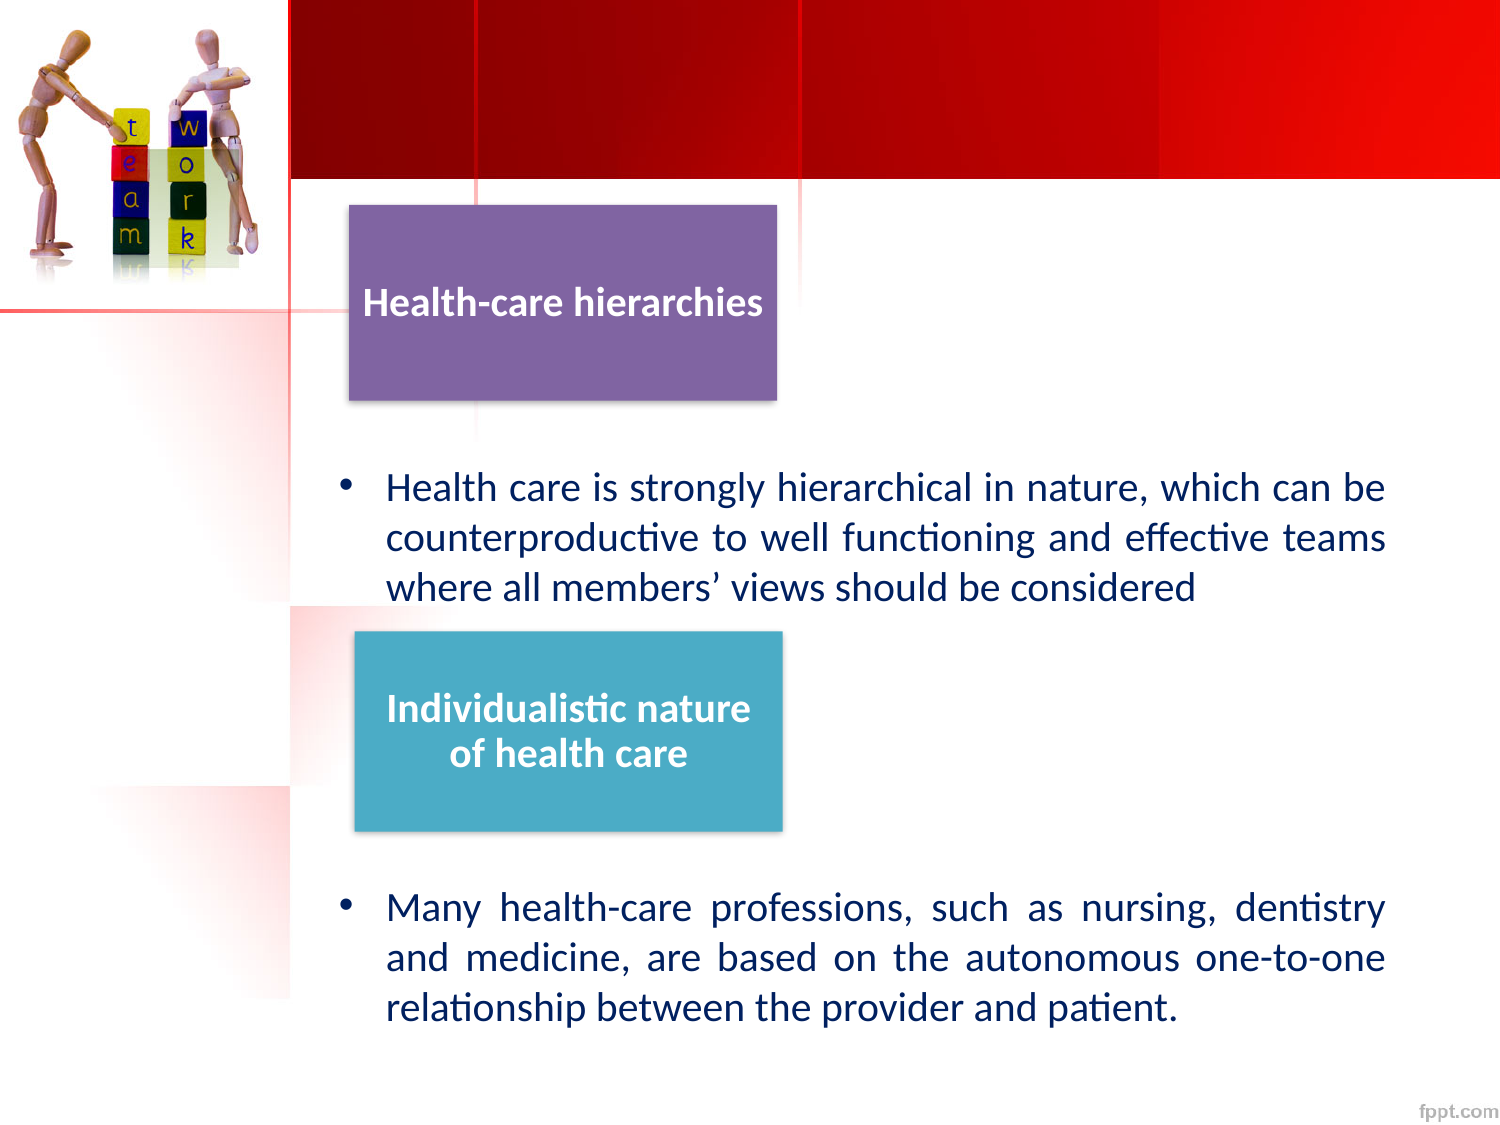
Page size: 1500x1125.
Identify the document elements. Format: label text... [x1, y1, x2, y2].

text_box Health care is strongly hierarchical in nature, which can be counterproductive to well functioning and effective teams where all members’ views should be considered Many health-care professions, such as nursing, dentistry and medicine, are based on the autonomous one-to-one relationship between the provider and patient. [324, 406, 1402, 1082]
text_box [354, 631, 783, 832]
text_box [348, 204, 778, 402]
picture [0, 0, 1500, 1125]
